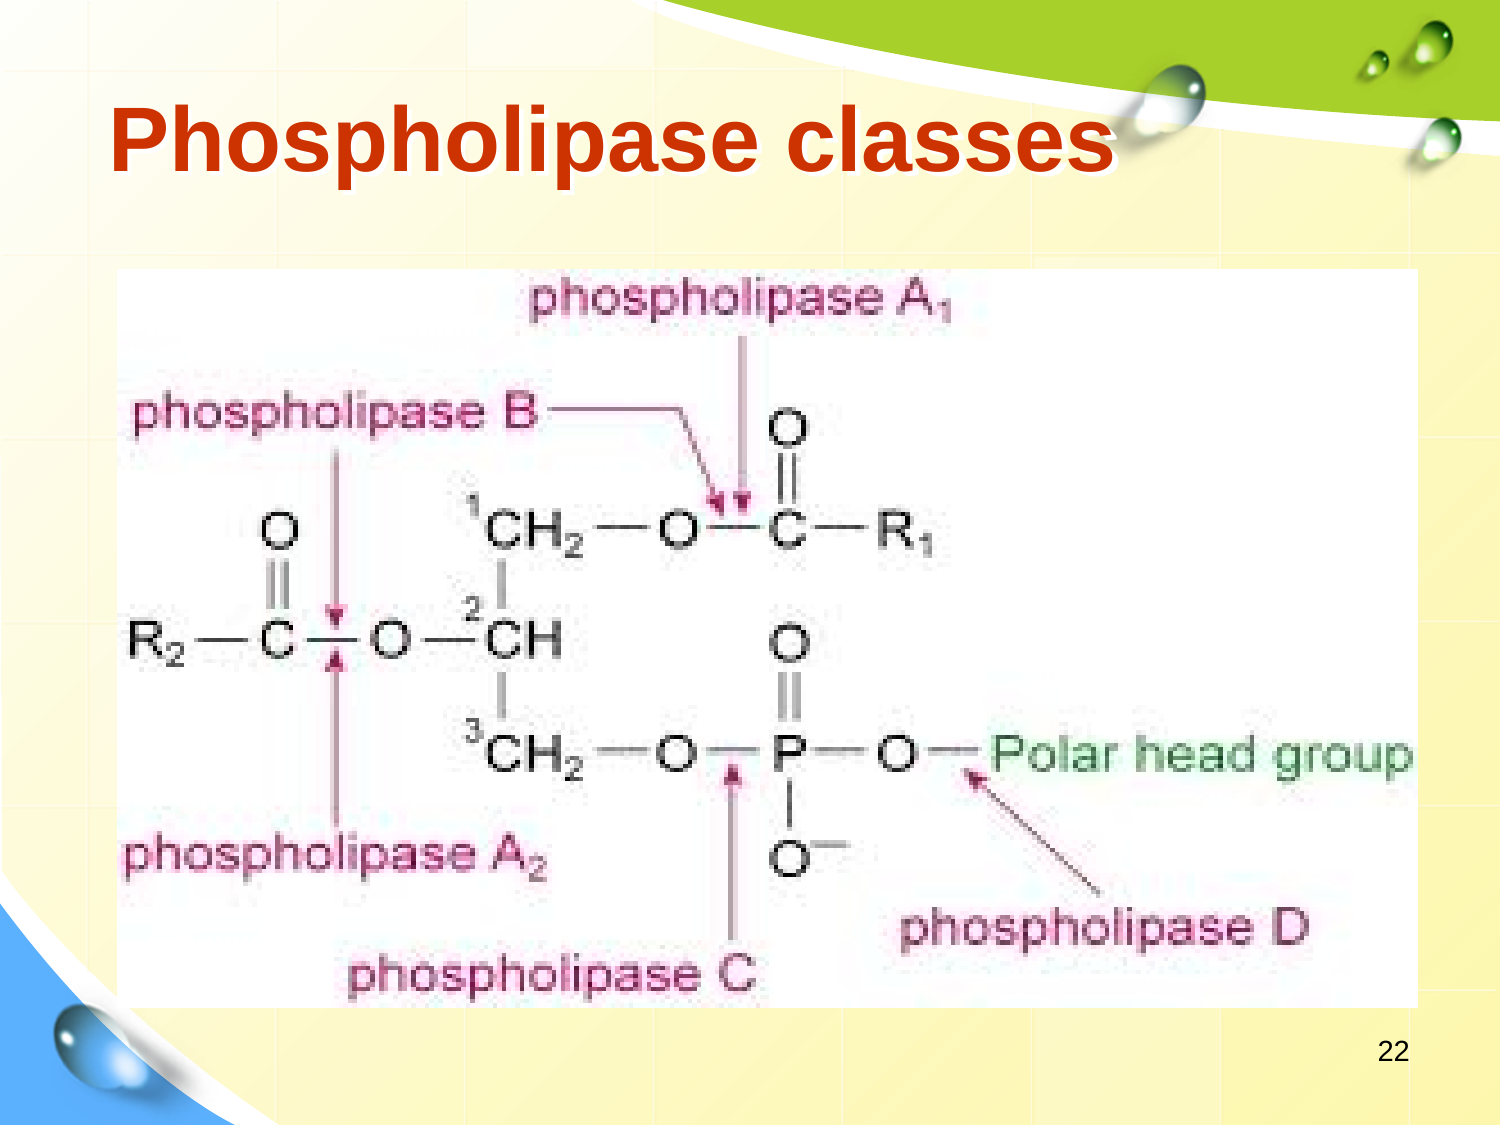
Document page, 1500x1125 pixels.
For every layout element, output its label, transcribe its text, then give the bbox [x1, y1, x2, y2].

text_box Phospholipase classes [93, 58, 1444, 211]
slide_number 22 [1074, 1024, 1425, 1103]
picture [0, 0, 1500, 1125]
